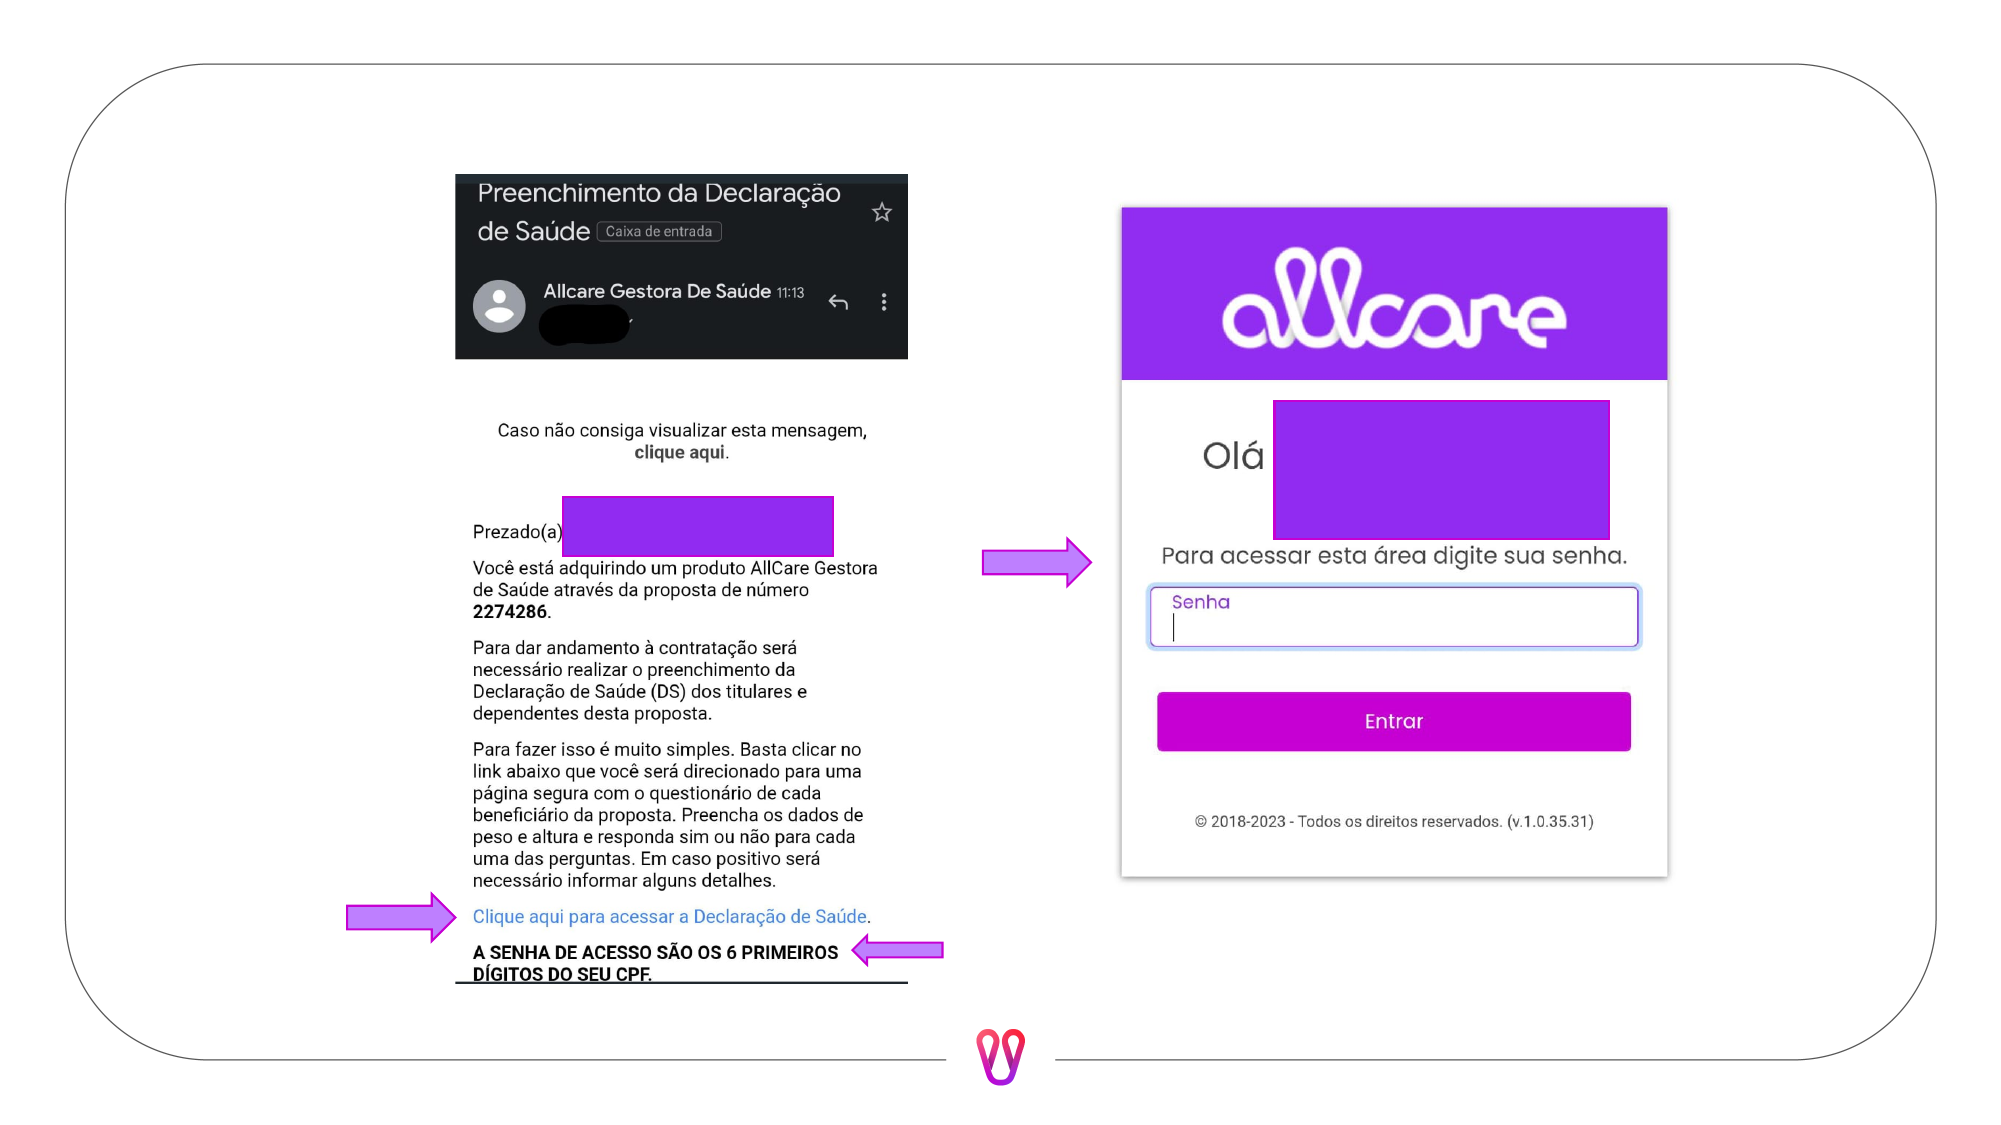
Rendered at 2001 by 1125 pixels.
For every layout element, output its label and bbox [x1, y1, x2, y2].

picture [0, 0, 2001, 1125]
text_box [346, 891, 455, 944]
text_box [908, 941, 944, 959]
text_box [981, 536, 1093, 589]
